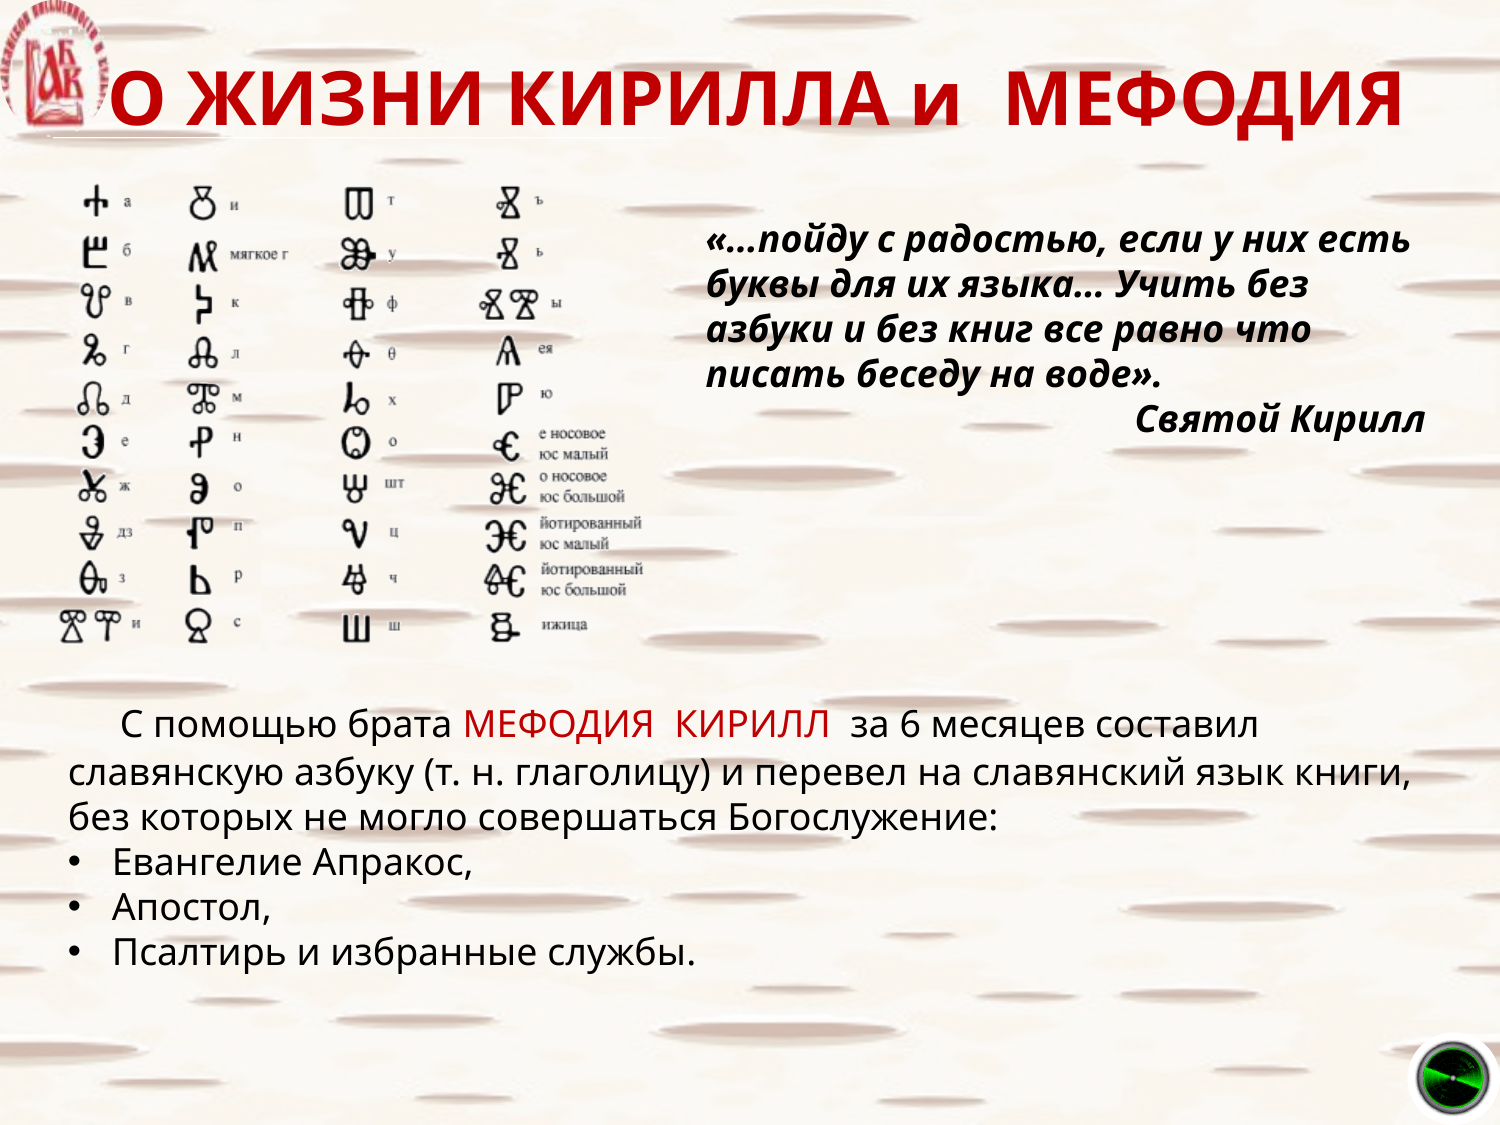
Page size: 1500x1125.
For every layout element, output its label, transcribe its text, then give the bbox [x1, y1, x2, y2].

text_box «…пойду с радостью, если у них есть буквы для их языка… Учить без азбуки и без книг все равно что писать беседу на воде». Святой Кирилл [690, 208, 1441, 448]
picture [0, 0, 668, 681]
text_box С помощью брата МЕФОДИЯ КИРИЛЛ за 6 месяцев составил славянскую азбуку (т. н. глаголицу) и перевел на славянский язык книги, без которых не могло совершаться Богослужение: Евангелие Апракос, Апостол, Псалтирь и избранные службы. [53, 680, 1459, 981]
picture [1407, 1032, 1500, 1125]
text_box О ЖИЗНИ КИРИЛЛА и МЕФОДИЯ [115, 42, 1423, 148]
